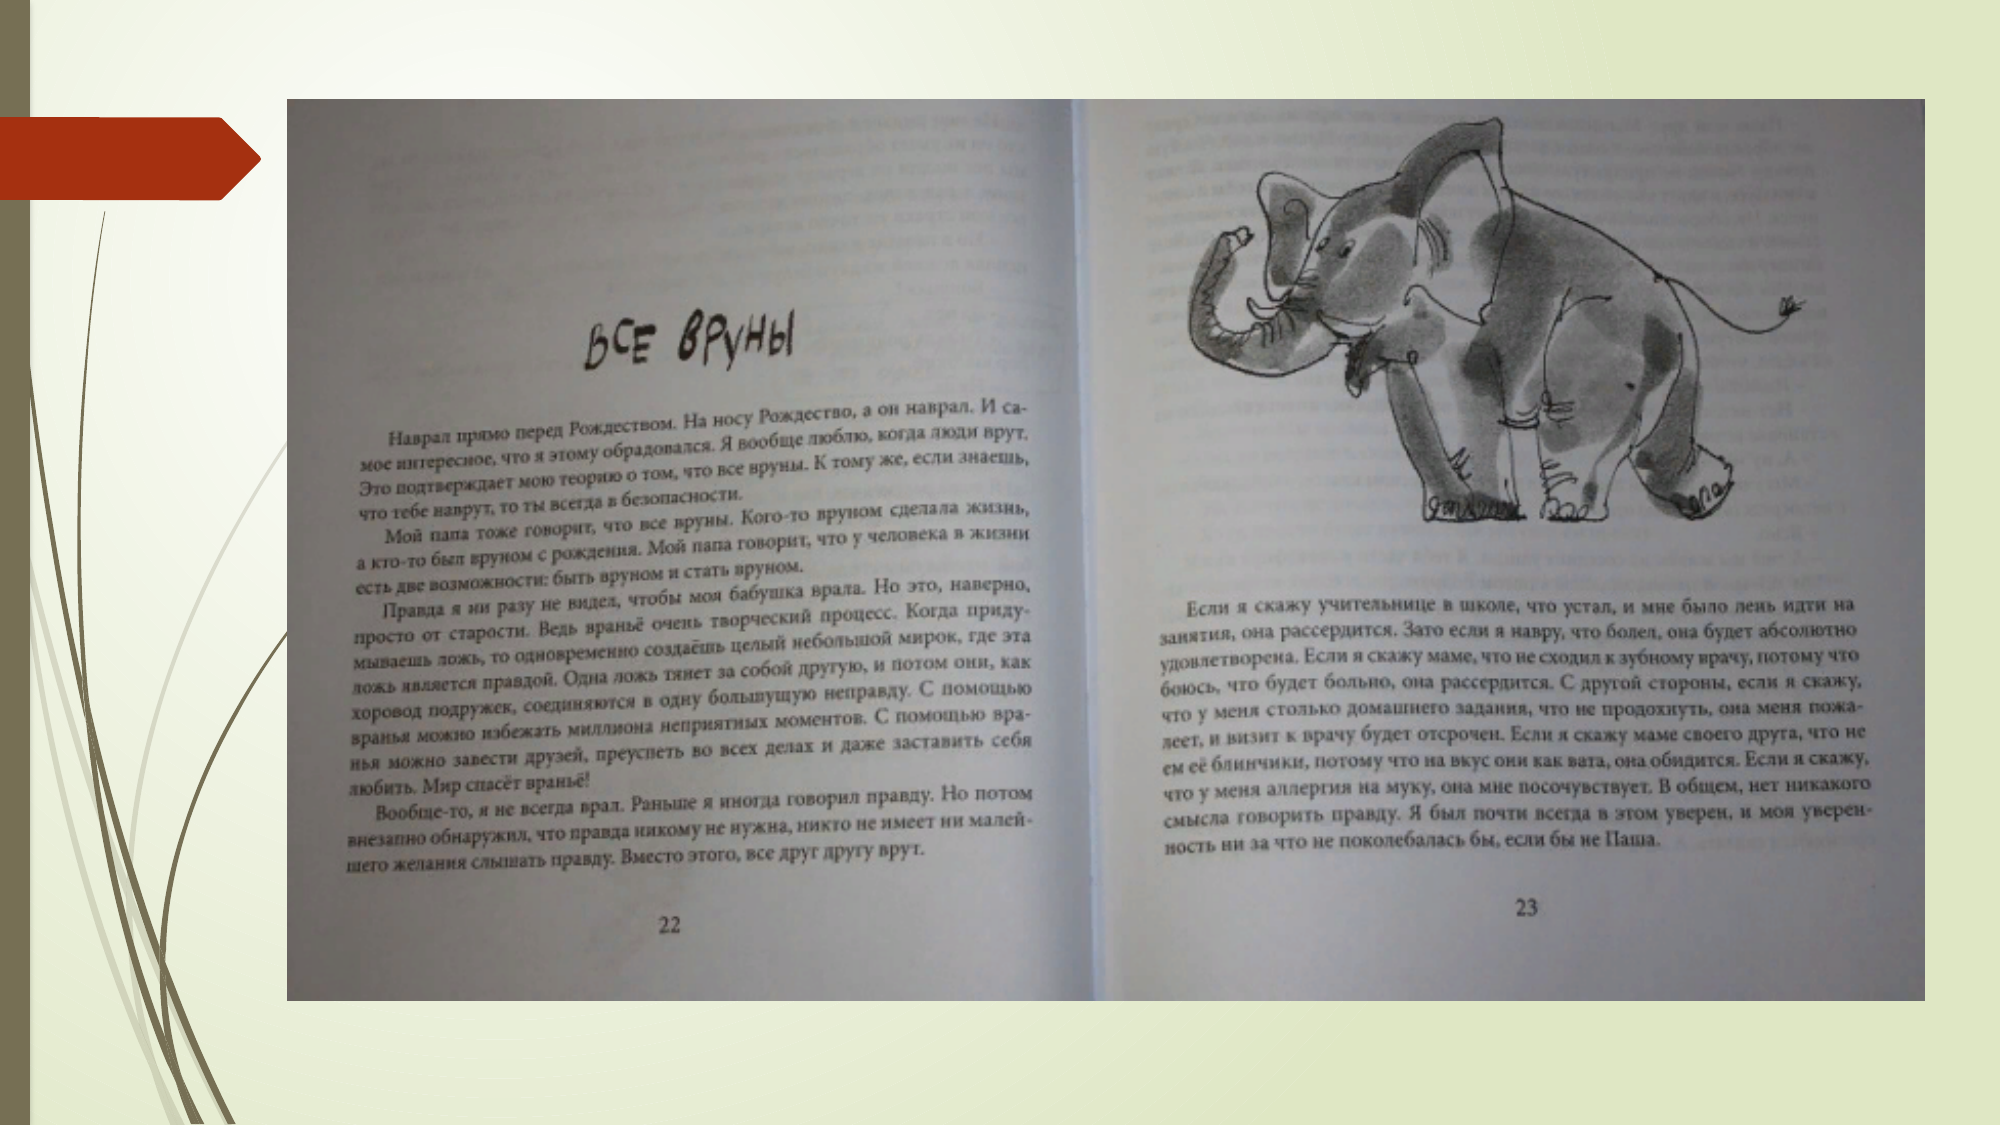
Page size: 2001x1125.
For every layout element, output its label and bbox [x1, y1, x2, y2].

list [287, 99, 1926, 1001]
